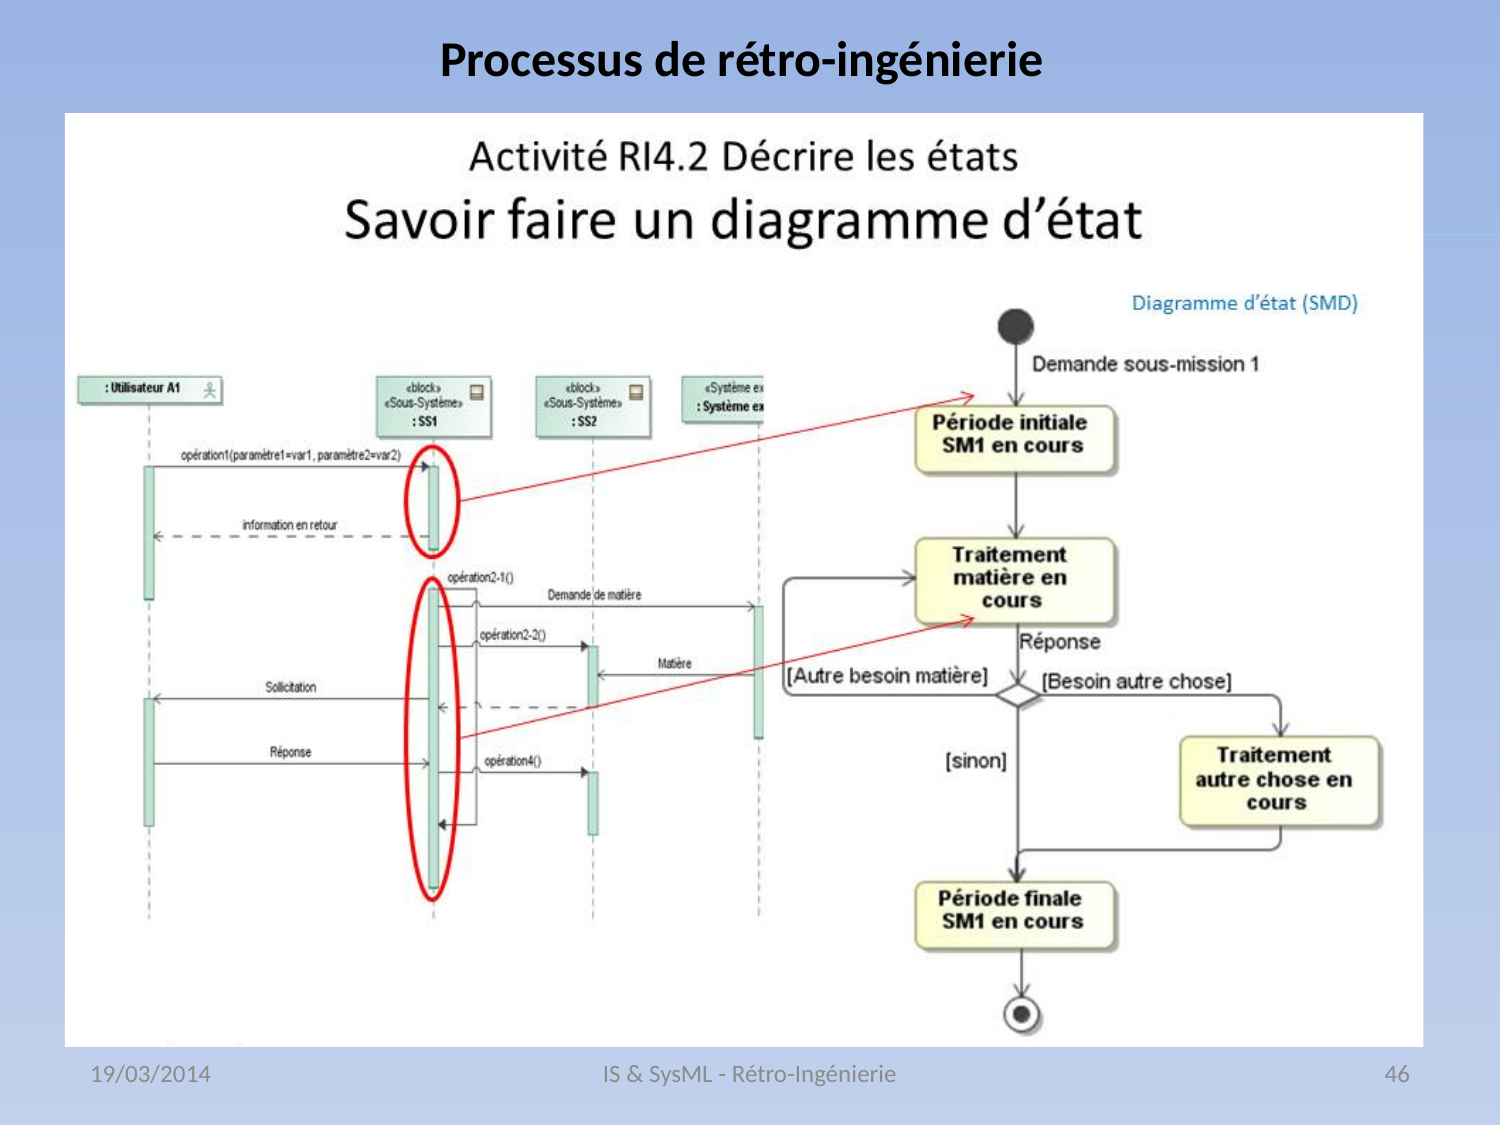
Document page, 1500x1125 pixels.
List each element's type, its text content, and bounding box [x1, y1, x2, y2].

footer IS & SysML - Rétro-Ingénierie [512, 1054, 988, 1103]
picture [64, 113, 1424, 1048]
slide_number 46 [1074, 1052, 1425, 1103]
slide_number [75, 1054, 425, 1103]
title Processus de rétro-ingénierie [29, 0, 1455, 114]
